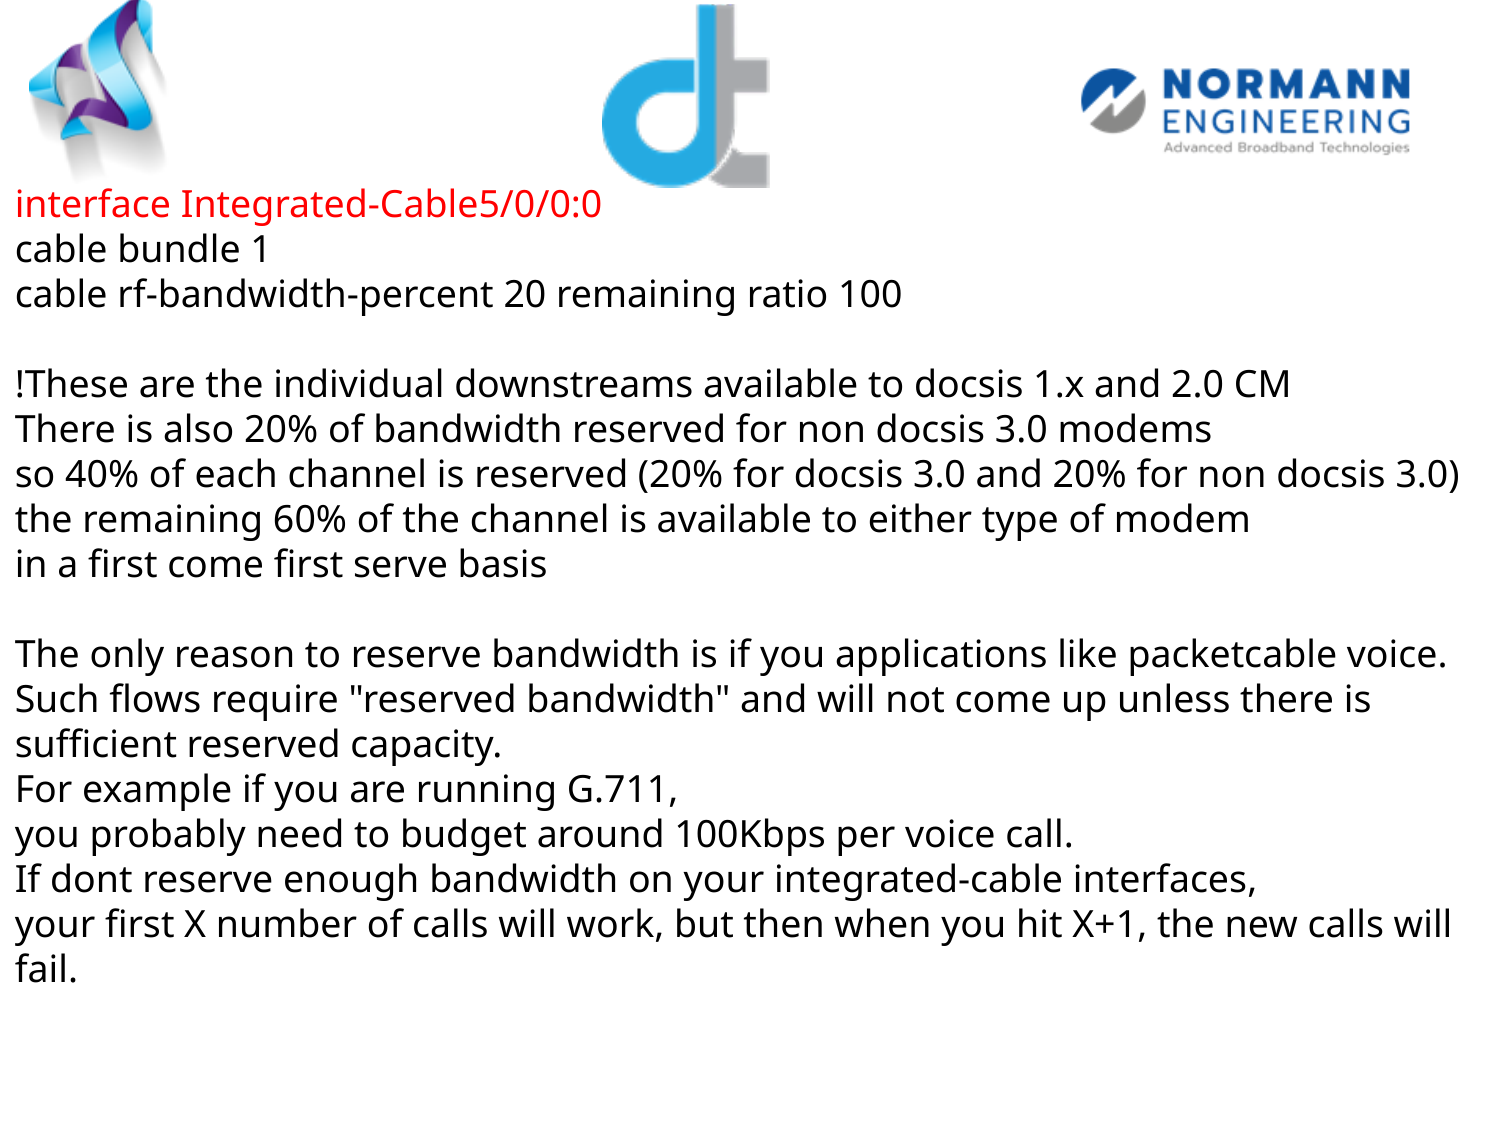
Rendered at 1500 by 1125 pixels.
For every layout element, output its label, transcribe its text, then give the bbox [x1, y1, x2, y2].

picture [29, 0, 181, 184]
picture [1047, 20, 1444, 171]
text_box interface Integrated-Cable5/0/0:0 cable bundle 1 cable rf-bandwidth-percent 20 remaining ratio 100 !These are the individual downstreams available to docsis 1.x and 2.0 CM There is also 20% of bandwidth reserved for non docsis 3.0 modems so 40% of each channel is reserved (20% for docsis 3.0 and 20% for non docsis 3.0) the remaining 60% of the channel is available to either type of modem in a first come first serve basis The only reason to reserve bandwidth is if you applications like packetcable voice. Such flows require "reserved bandwidth" and will not come up unless there is sufficient reserved capacity. For example if you are running G.711, you probably need to budget around 100Kbps per voice call. If dont reserve enough bandwidth on your integrated-cable interfaces, your first X number of calls will work, but then when you hit X+1, the new calls will fail. [0, 172, 1500, 998]
picture [602, 3, 775, 188]
